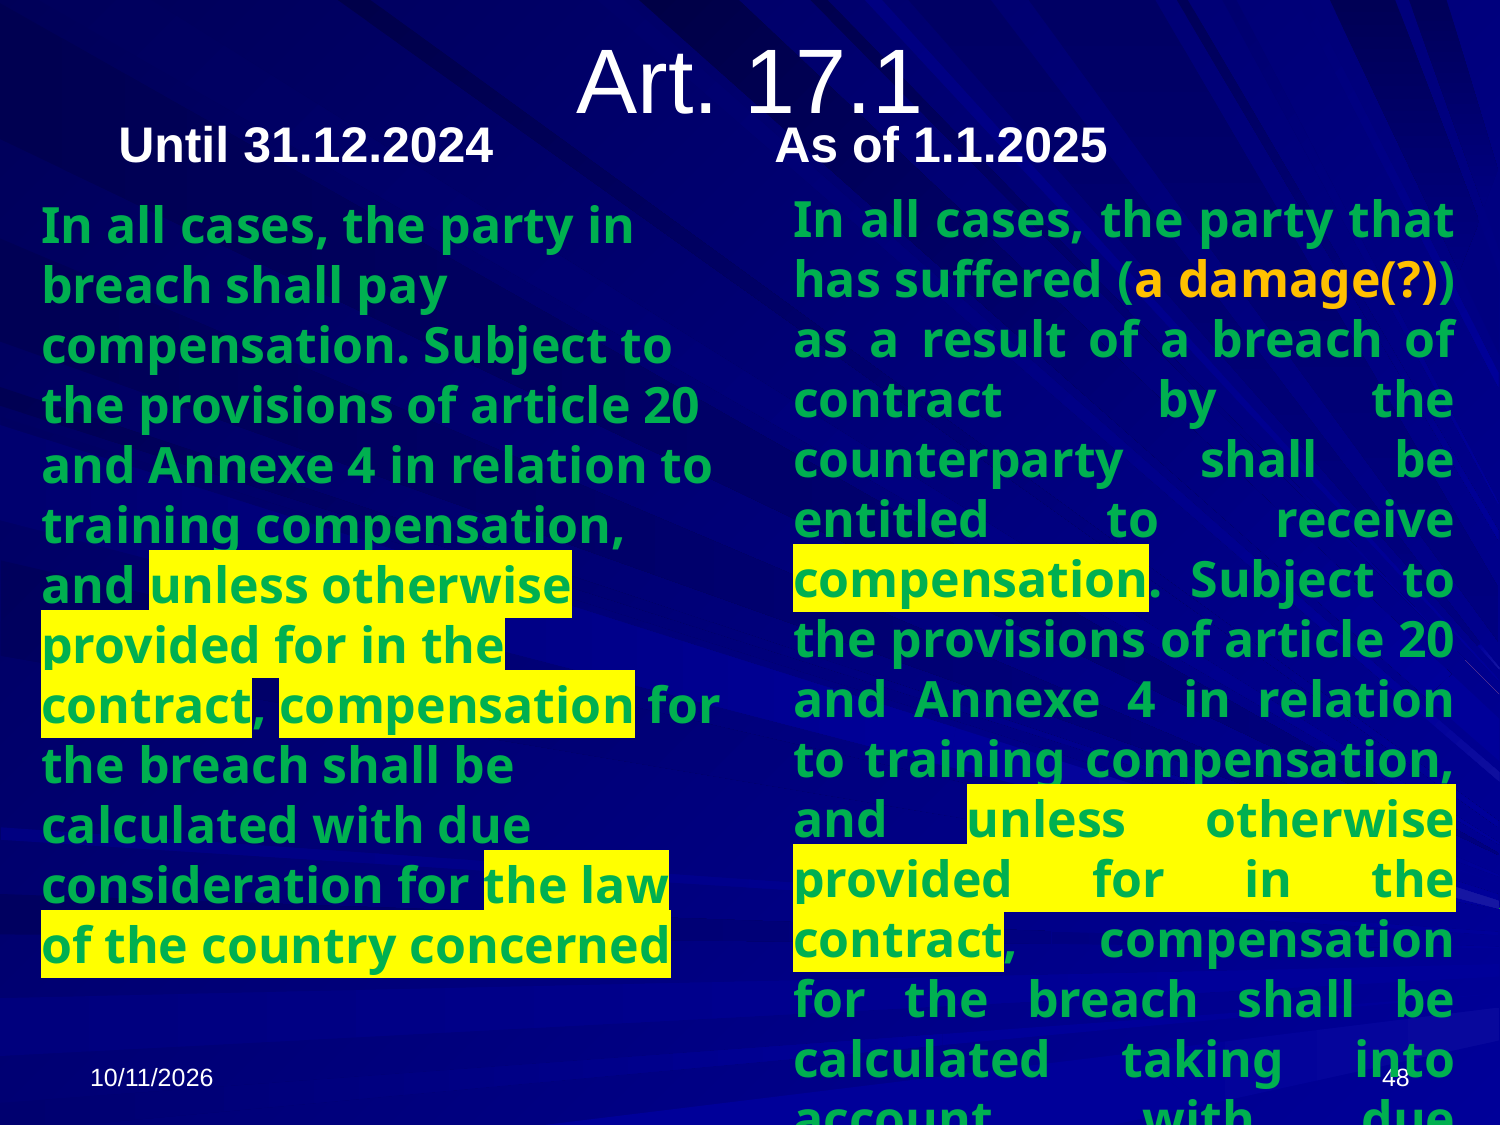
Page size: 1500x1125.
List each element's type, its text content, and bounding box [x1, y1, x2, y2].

list Until 31.12.2024 [103, 100, 738, 180]
list In all cases, the party that has suffered (a damage(?)) as a result of a breach of contract by the counterparty shall be entitled to receive compensation. Subject to the provisions of article 20 and Annexe 4 in relation to training compensation, and unless otherwise provided for in the contract, compensation for the breach shall be calculated taking into account… with due consideration for the law of the country concerned. [759, 179, 1471, 1000]
list In all cases, the party in breach shall pay compensation. Subject to the provisions of article 20 and Annexe 4 in relation to training compensation, and unless otherwise provided for in the contract, compensation for the breach shall be calculated with due consideration for the law of the country concerned [26, 185, 738, 1025]
list As of 1.1.2025 [759, 125, 1398, 179]
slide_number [75, 1024, 425, 1100]
slide_number 48 [1074, 1024, 1425, 1100]
title Art. 17.1 [103, 59, 1398, 95]
